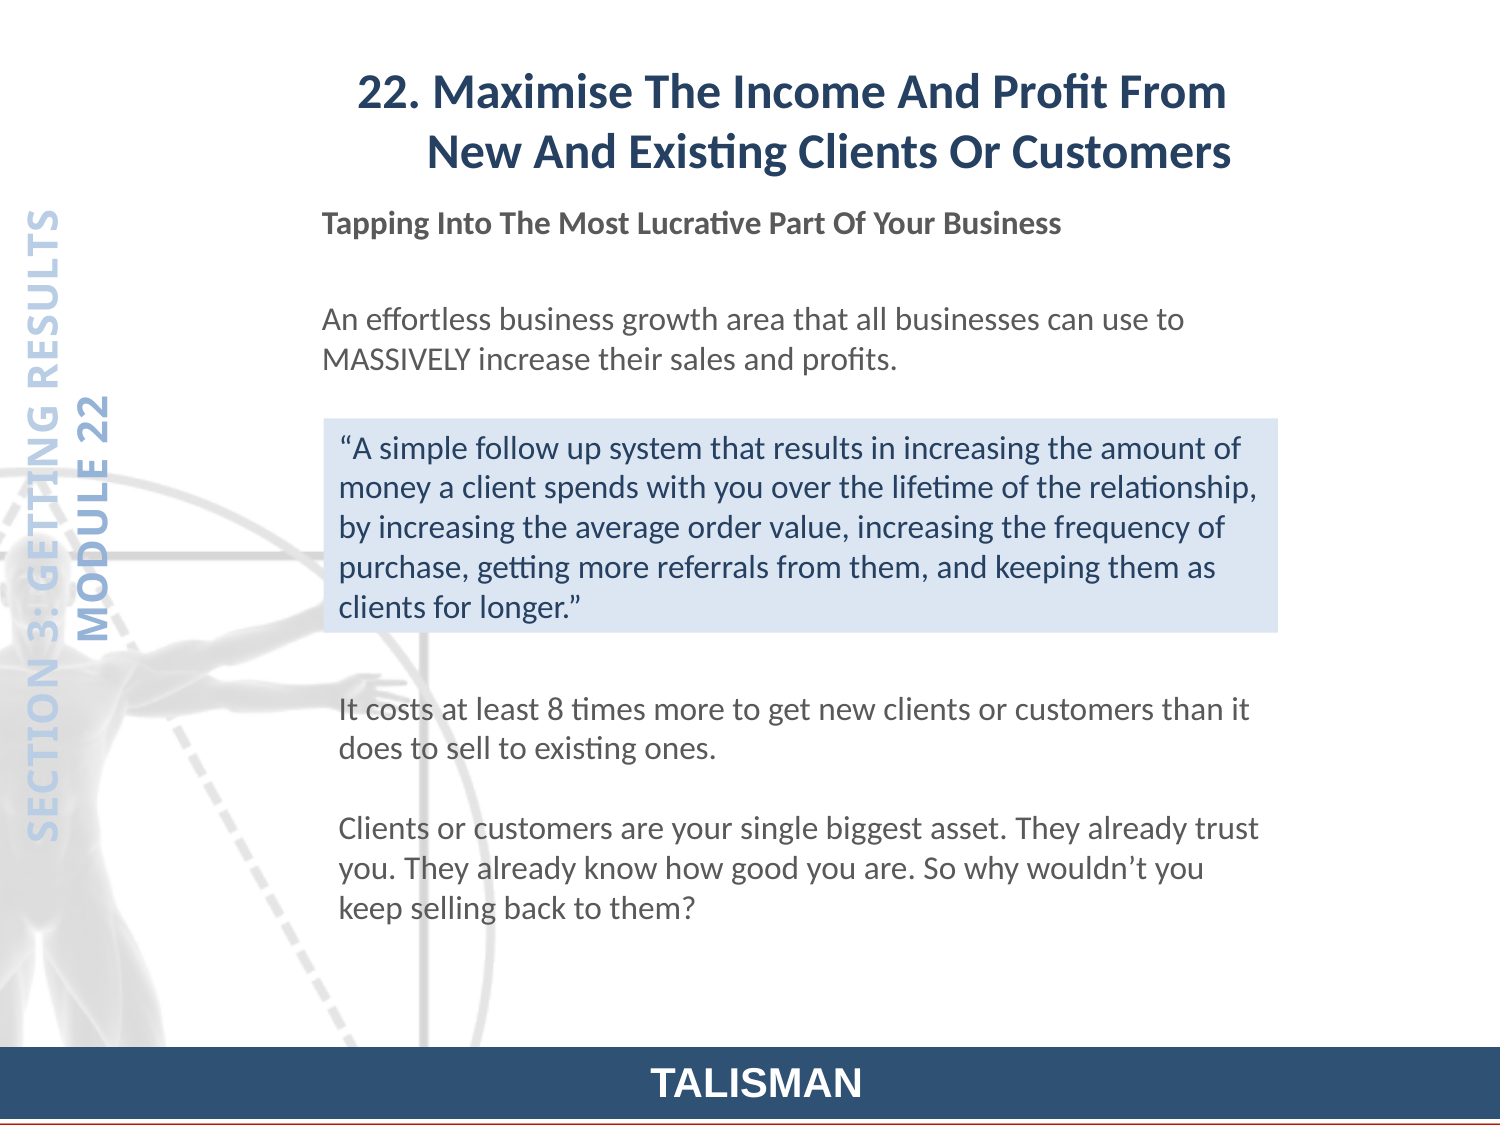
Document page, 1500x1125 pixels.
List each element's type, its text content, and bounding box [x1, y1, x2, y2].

text_box Tapping Into The Most Lucrative Part Of Your Business [307, 194, 1262, 249]
text_box “A simple follow up system that results in increasing the amount of money a client spends with you over the lifetime of the relationship, by increasing the average order value, increasing the frequency of purchase, getting more referrals from them, and keeping them as clients for longer.” [323, 418, 1278, 633]
text_box SECTION 3: GETTING RESULTS MODULE 22 [8, 99, 124, 941]
text_box It costs at least 8 times more to get new clients or customers than it does to sell to existing ones. Clients or customers are your single biggest asset. They already trust you. They already know how good you are. So why wouldn’t you keep selling back to them? [323, 679, 1278, 934]
text_box 22. Maximise The Income And Profit From New And Existing Clients Or Customers [323, 51, 1262, 194]
text_box An effortless business growth area that all businesses can use to MASSIVELY increase their sales and profits. [307, 289, 1262, 385]
